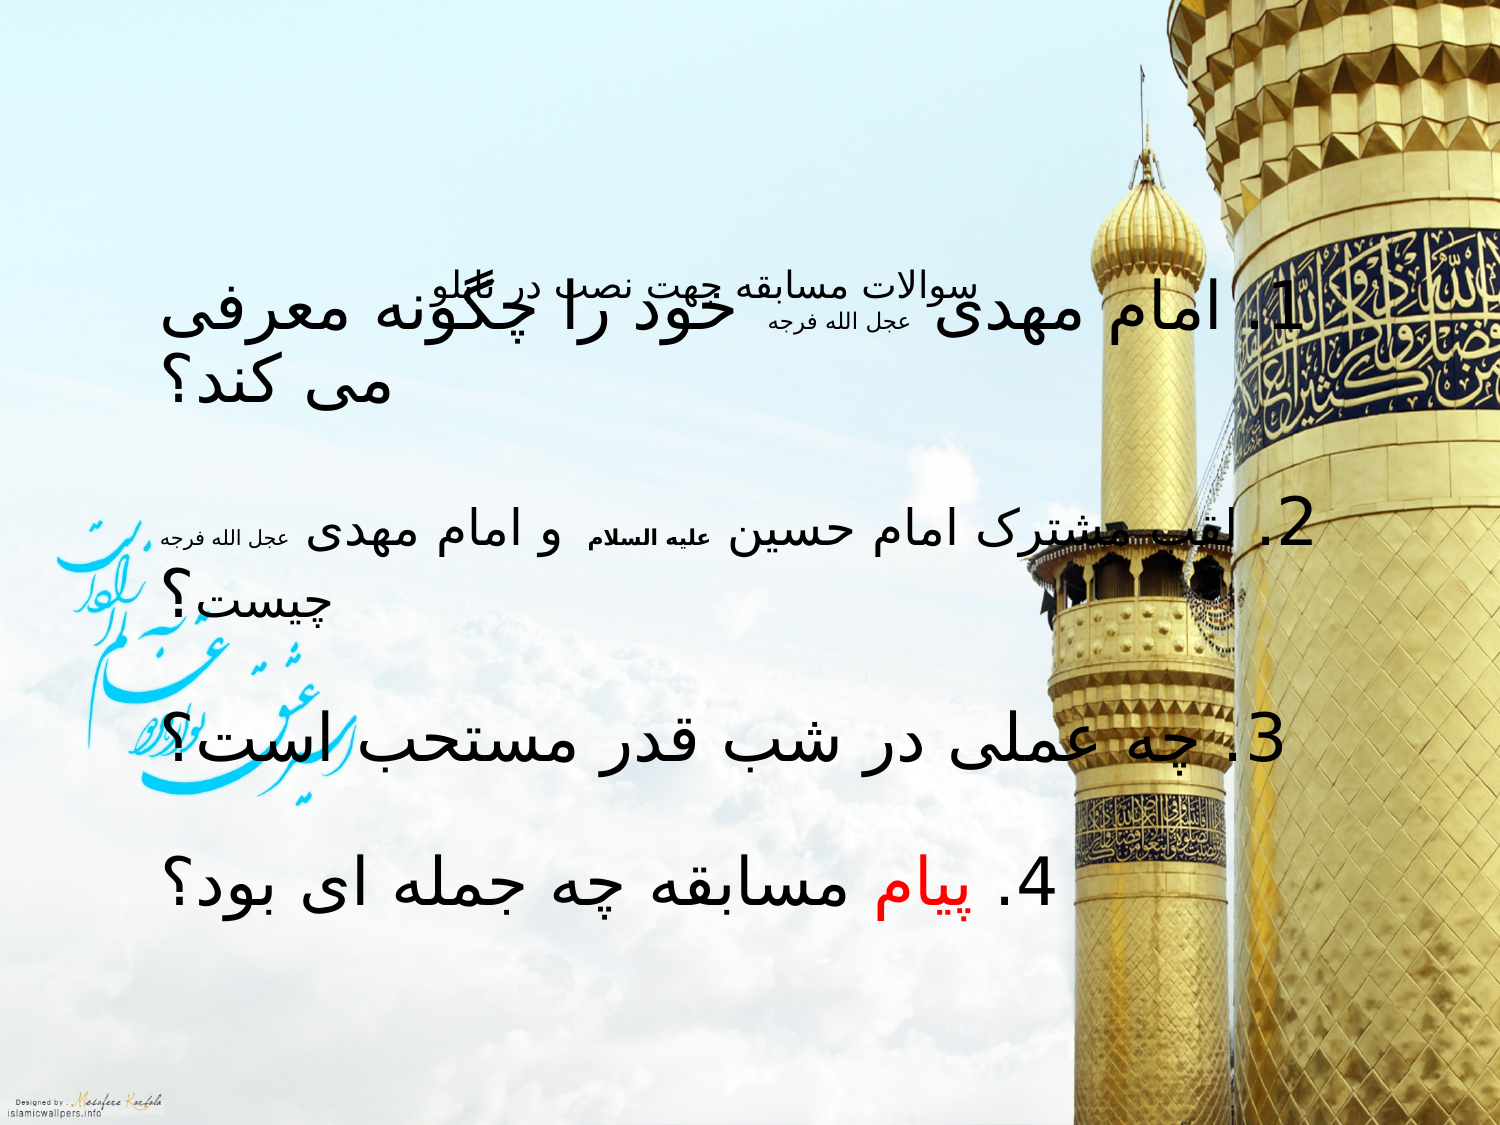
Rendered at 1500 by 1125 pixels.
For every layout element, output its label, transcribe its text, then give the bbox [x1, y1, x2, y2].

title 1. امام مهدی عجل الله فرجه خود را چگونه معرفی می کند؟ 2. لقب مشترک امام حسین علیه السلام و امام مهدی عجل الله فرجه چیست؟ 3. چه عملی در شب قدر مستحب است؟ 4. پیام مسابقه چه جمله ای بود؟ [144, 713, 1374, 1008]
text_box سوالات مسابقه جهت نصب در تابلو [404, 253, 1053, 314]
picture [0, 0, 1500, 1125]
